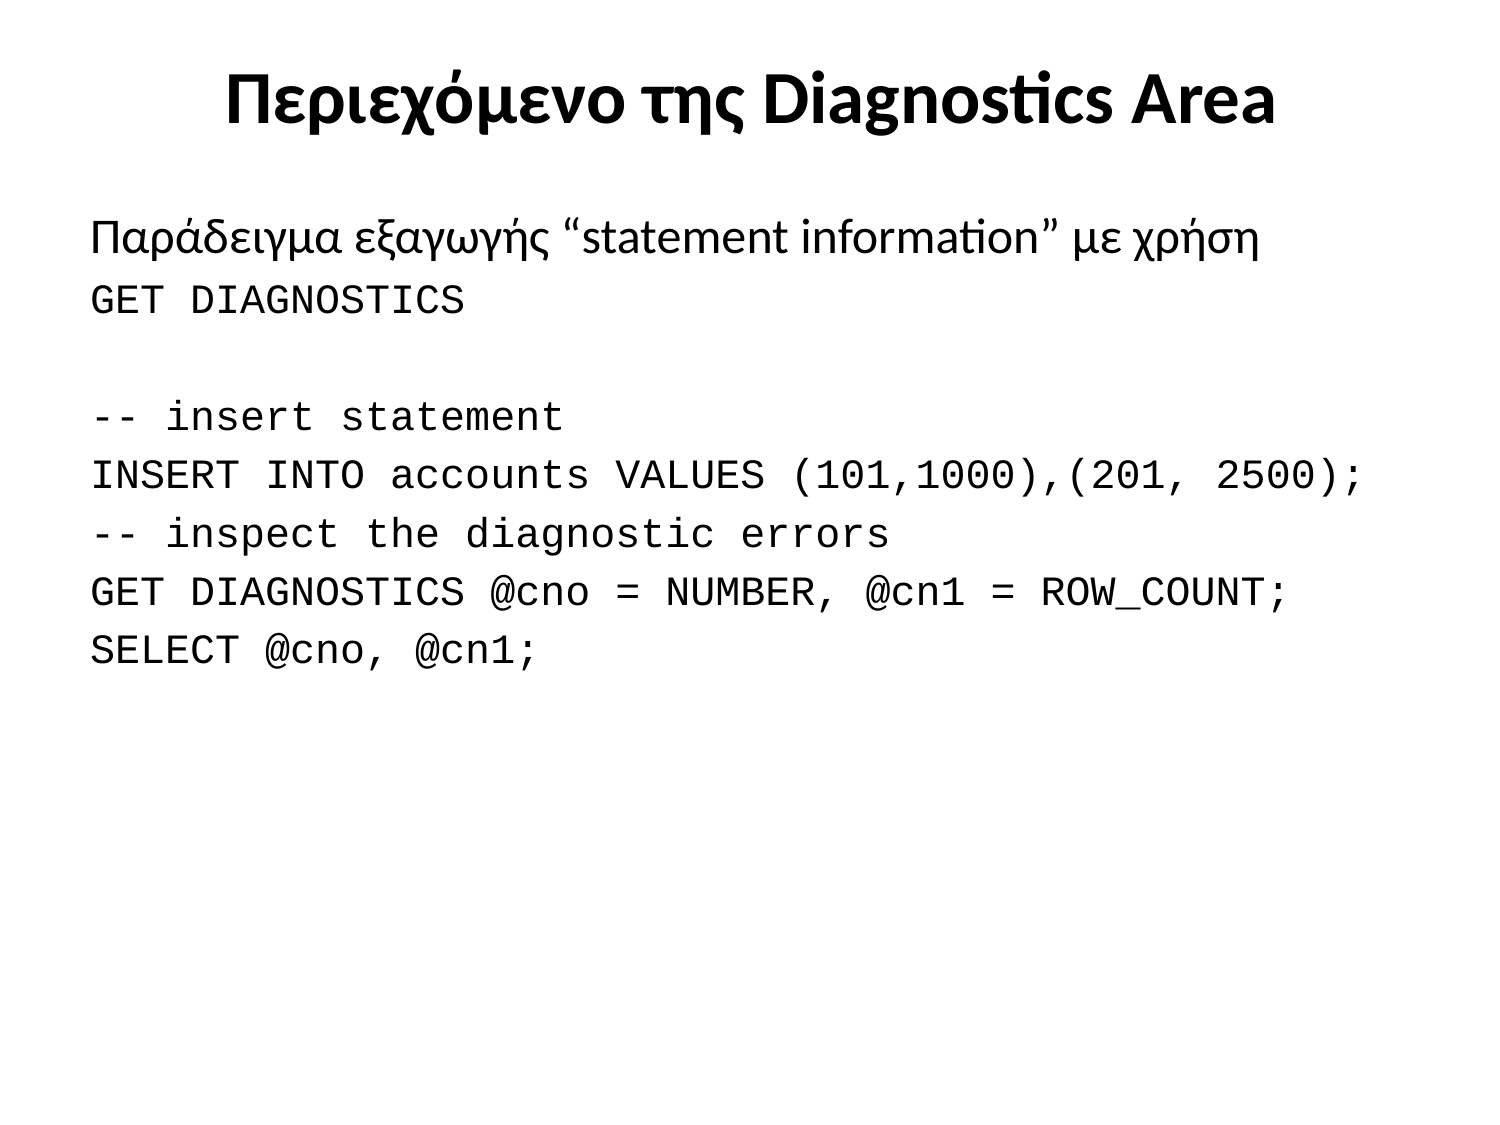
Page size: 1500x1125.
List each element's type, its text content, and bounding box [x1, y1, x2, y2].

title Περιεχόμενο της Diagnostics Area [76, 19, 1427, 169]
list Παράδειγμα εξαγωγής “statement information” με χρήση GET DIAGNOSTICS -- insert statement INSERT INTO accounts VALUES (101,1000),(201, 2500); -- inspect the diagnostic errors GET DIAGNOSTICS @cno = NUMBER, @cn1 = ROW_COUNT; SELECT @cno, @cn1; [75, 196, 1425, 1024]
